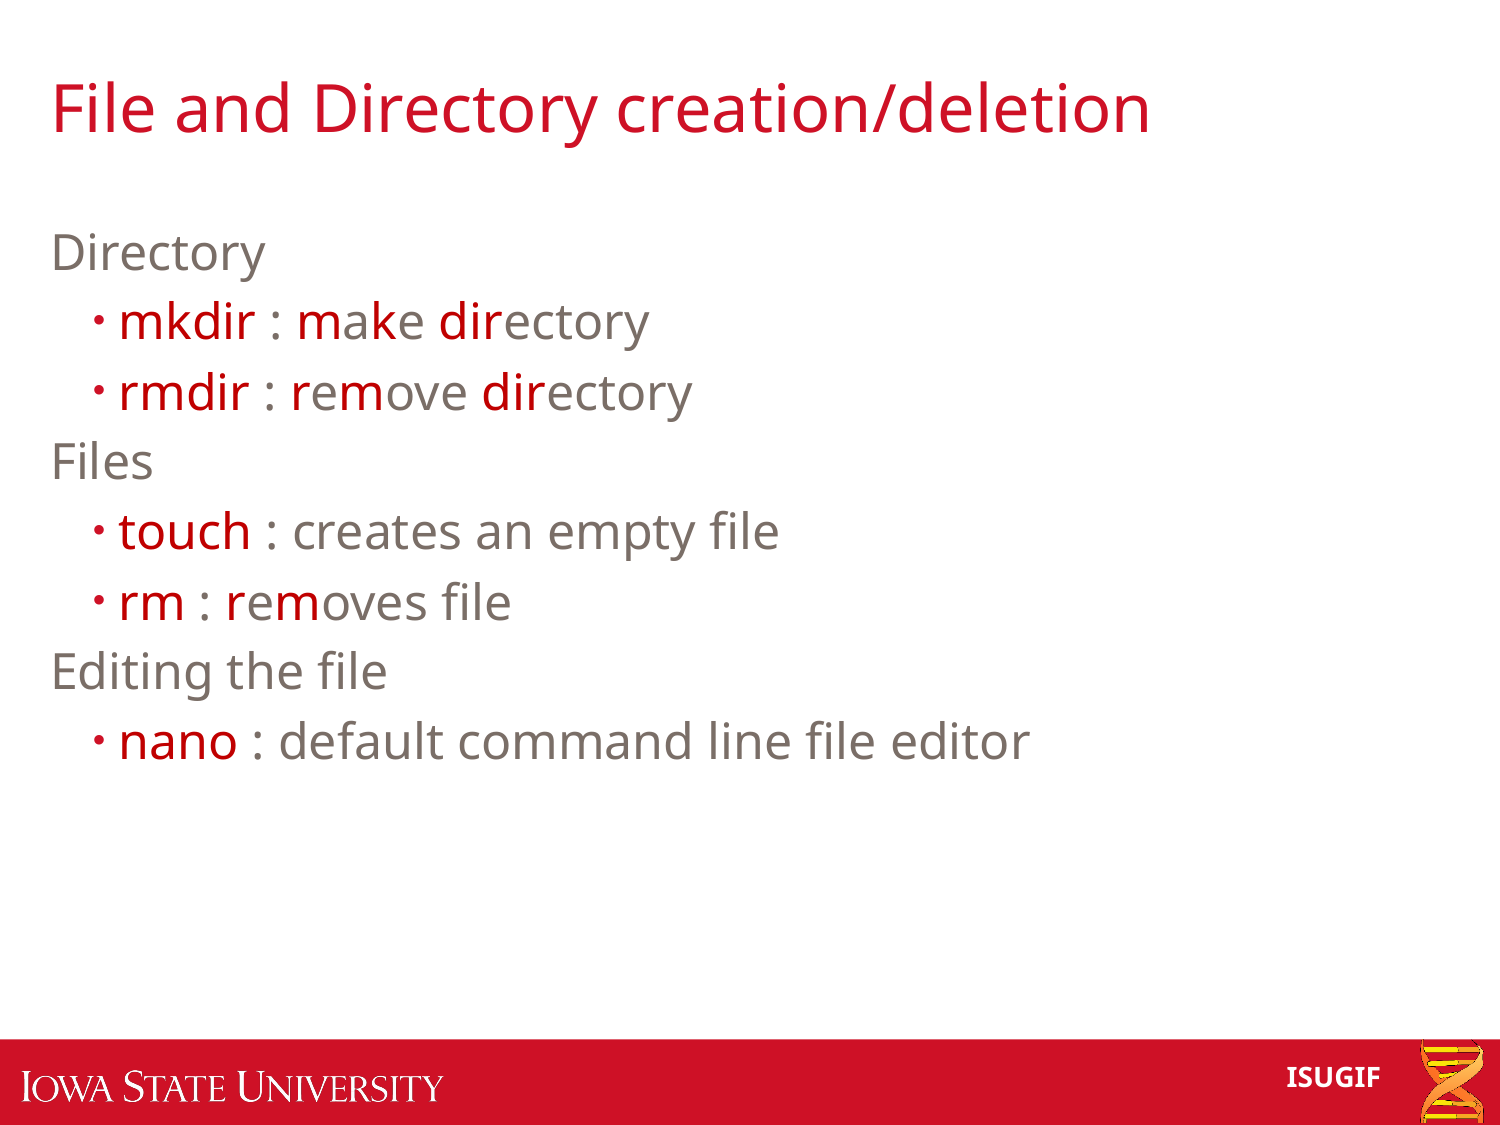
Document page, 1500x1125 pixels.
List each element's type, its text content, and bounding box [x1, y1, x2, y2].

picture [21, 1070, 444, 1106]
picture [1413, 1039, 1491, 1125]
title File and Directory creation/deletion [34, 12, 1311, 201]
list Directory mkdir : make directory rmdir : remove directory Files touch : creates an empty file rm : removes file Editing the file nano : default command line file editor [34, 212, 1476, 976]
